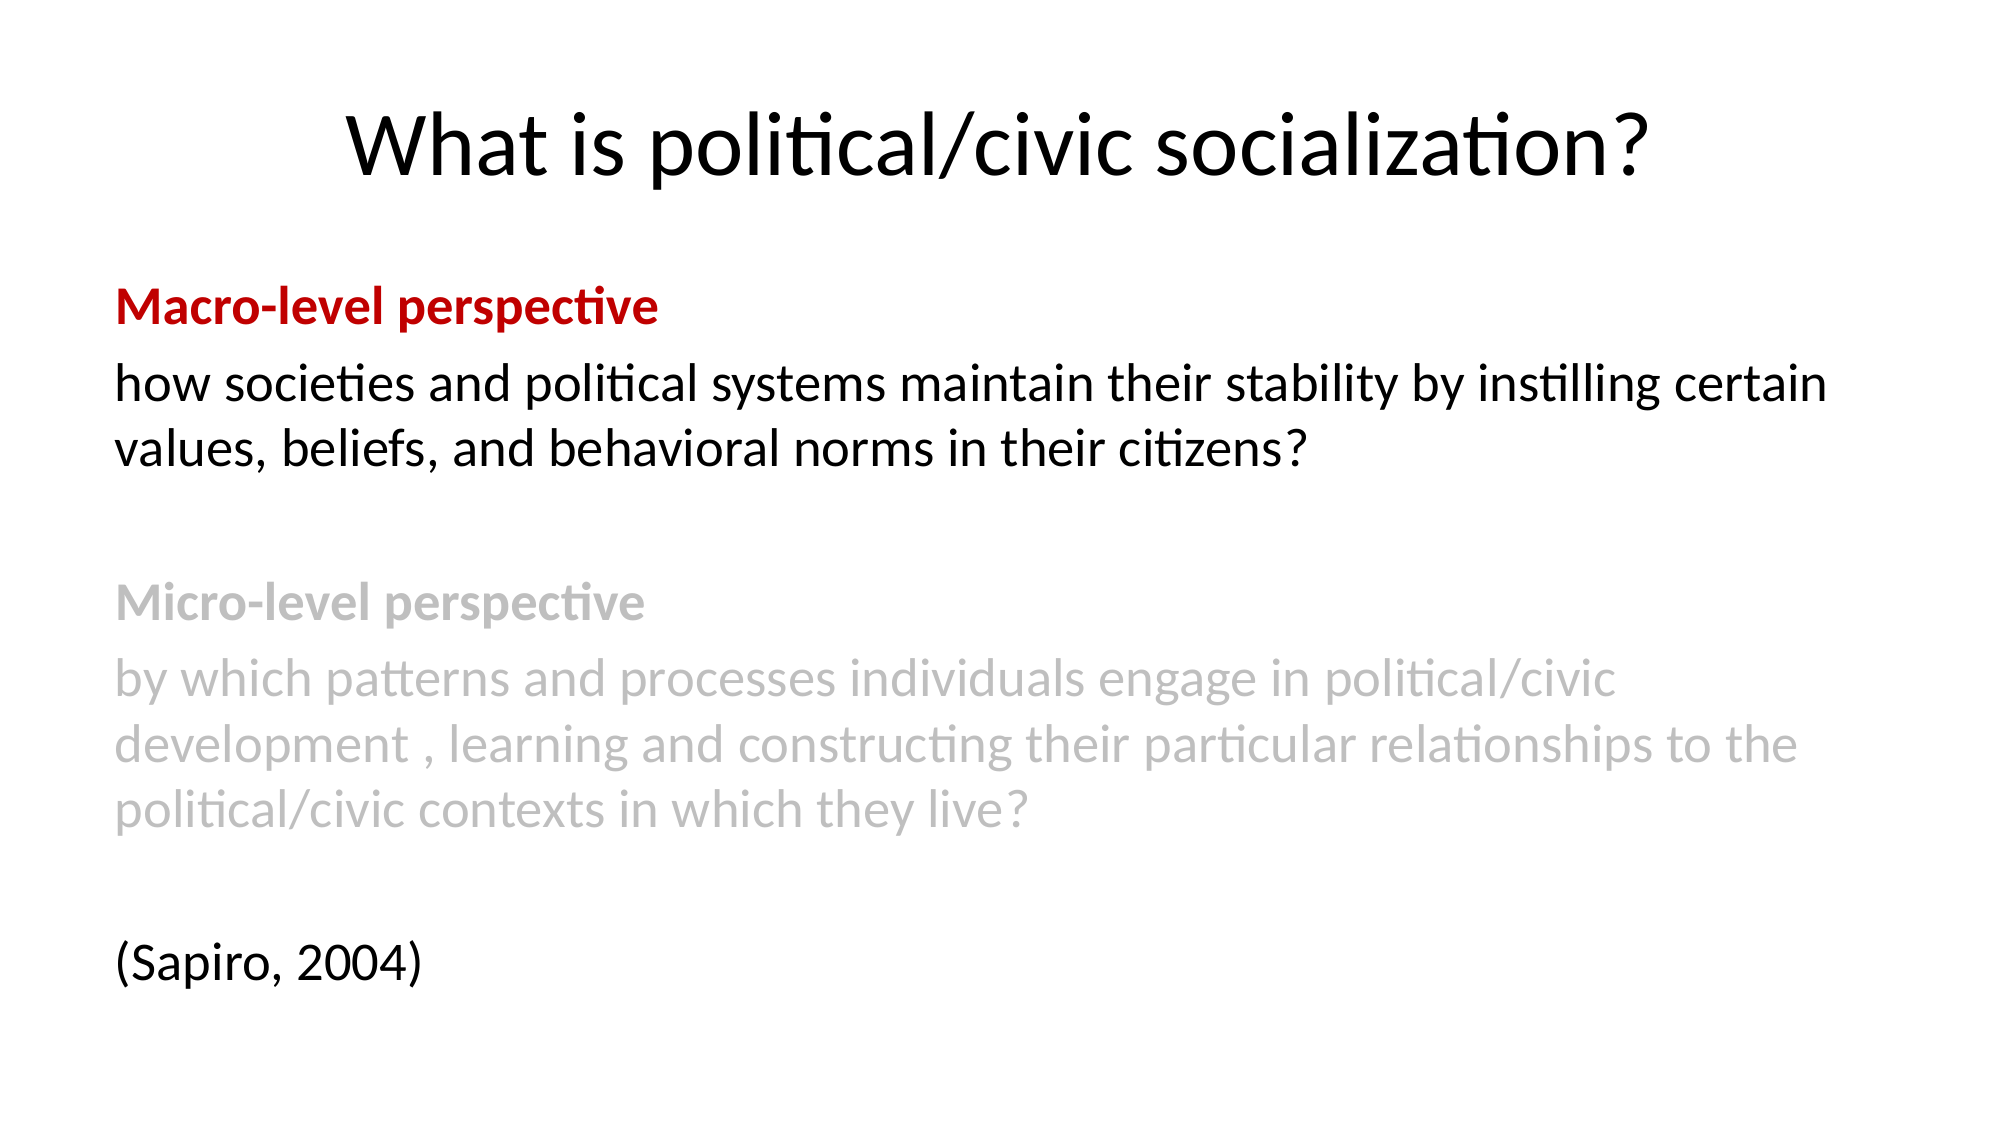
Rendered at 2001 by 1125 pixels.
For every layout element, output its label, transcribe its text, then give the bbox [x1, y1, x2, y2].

title What is political/civic socialization? [99, 45, 1900, 233]
list Macro-level perspective how societies and political systems maintain their stability by instilling certain values, beliefs, and behavioral norms in their citizens? Micro-level perspective by which patterns and processes individuals engage in political/civic development , learning and constructing their particular relationships to the political/civic contexts in which they live? (Sapiro, 2004) [99, 262, 1900, 1005]
